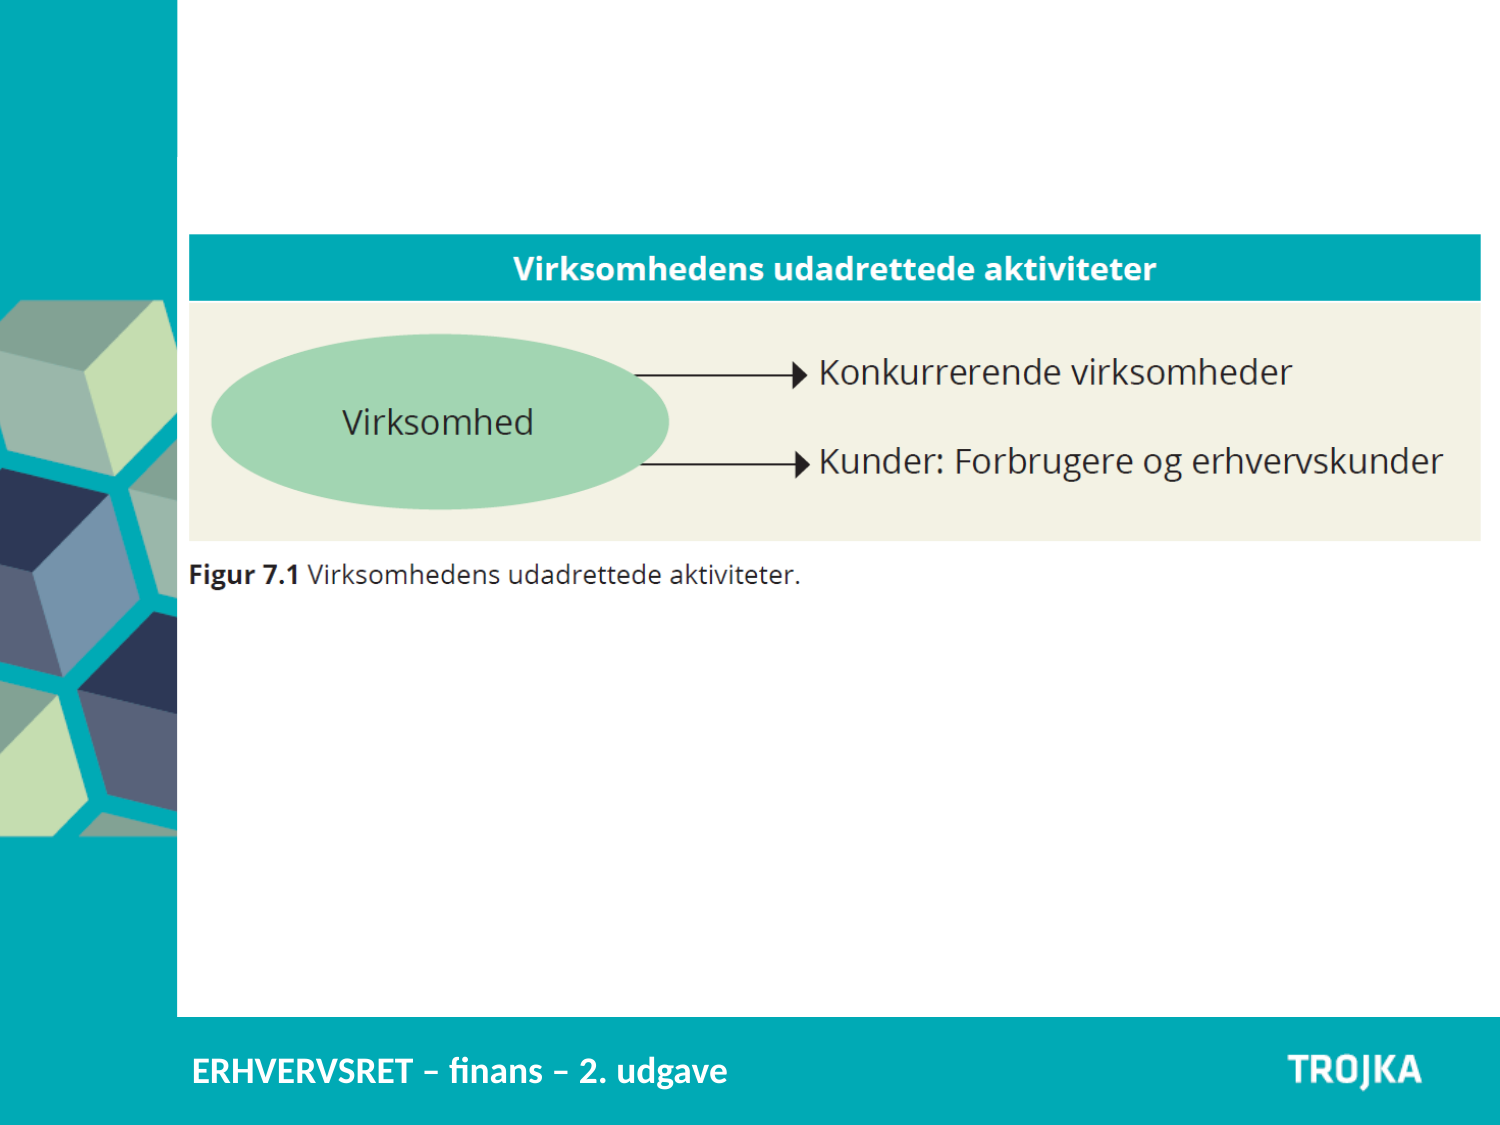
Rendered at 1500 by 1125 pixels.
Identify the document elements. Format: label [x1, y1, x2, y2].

picture [177, 219, 1496, 628]
